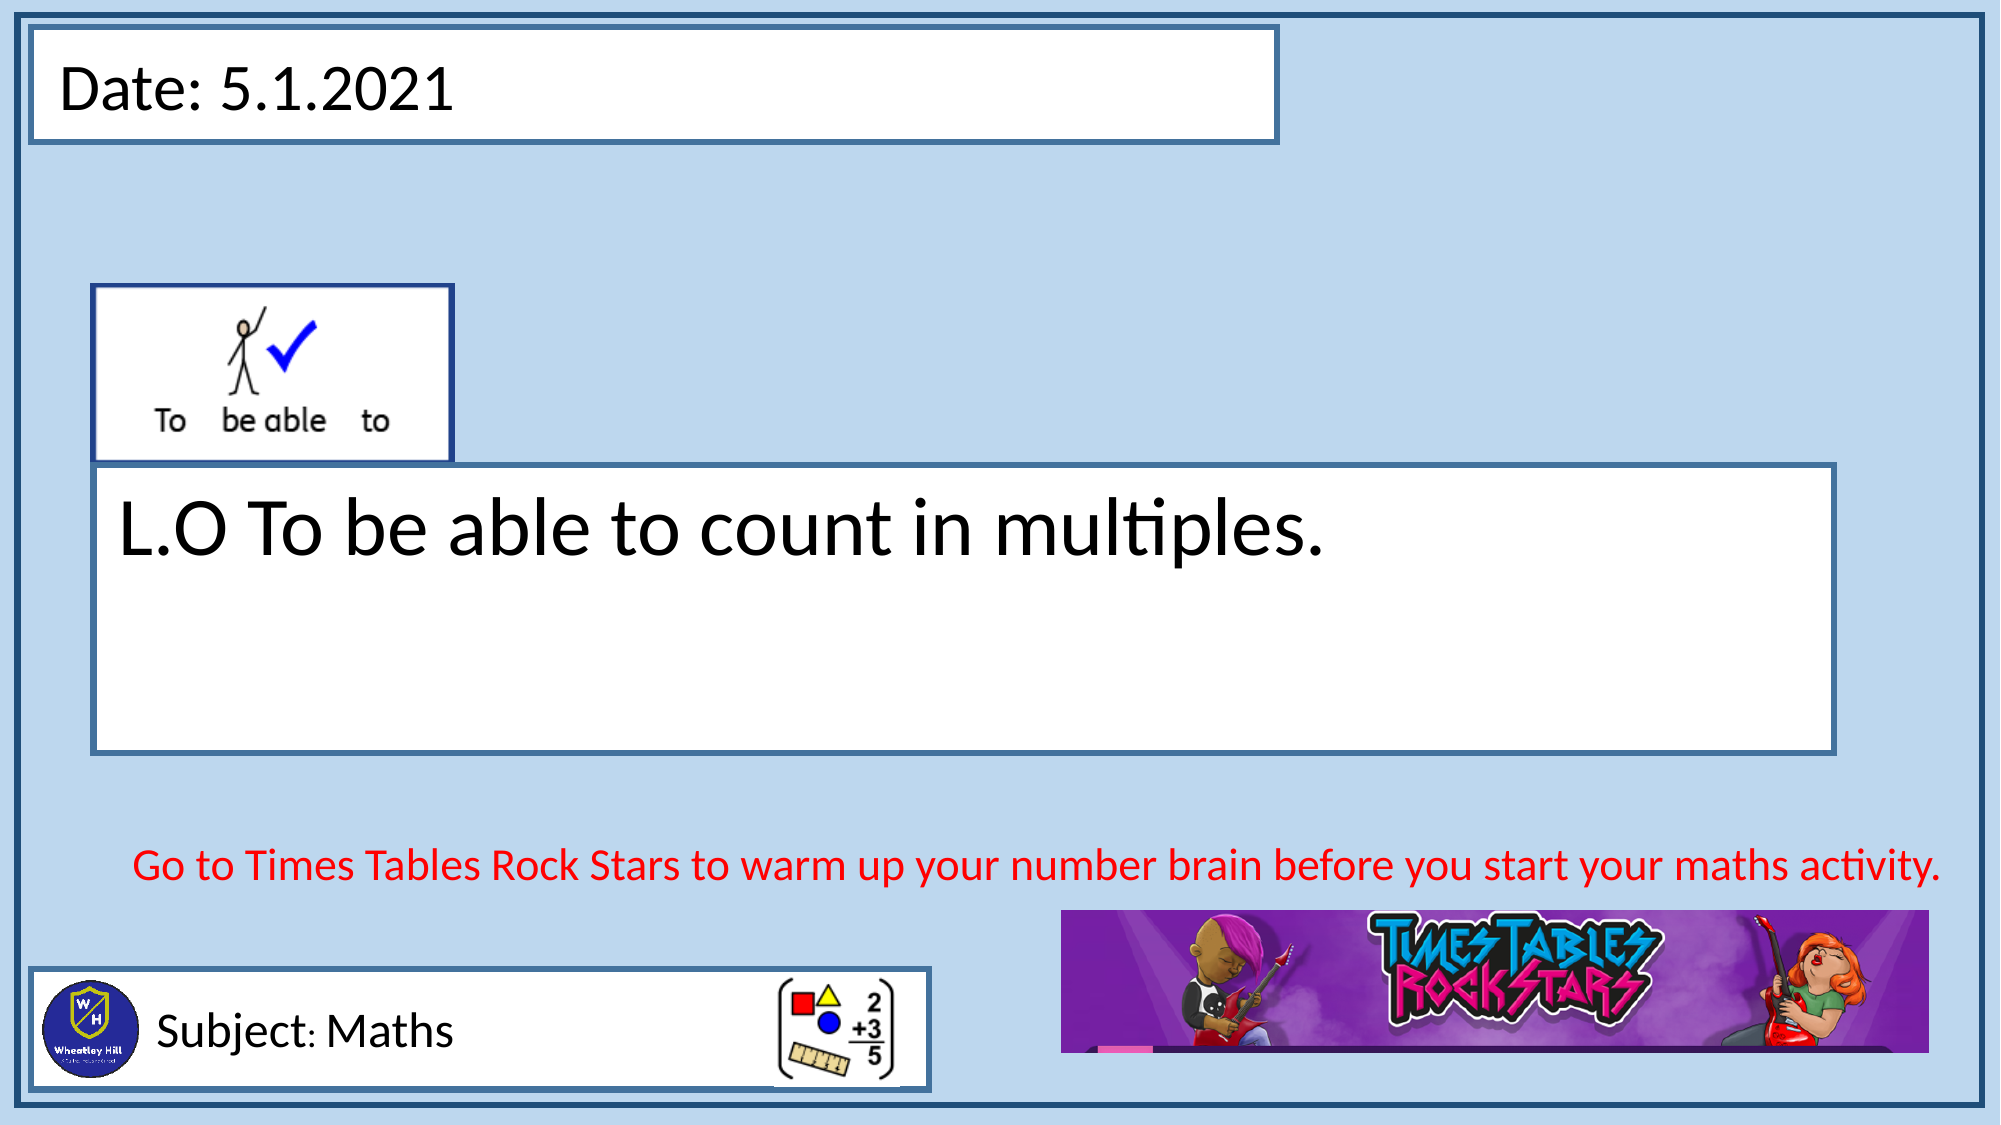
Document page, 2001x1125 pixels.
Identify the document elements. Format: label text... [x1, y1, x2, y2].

text_box [16, 14, 1983, 1106]
text_box [92, 464, 1835, 754]
text_box Go to Times Tables Rock Stars to warm up your number brain before you start your maths activity. [117, 827, 1979, 898]
picture [90, 283, 455, 465]
picture [42, 980, 142, 1079]
picture [774, 974, 900, 1087]
text_box Subject: Maths [142, 989, 774, 1065]
text_box L.O To be able to count in multiples. [104, 464, 1816, 580]
text_box [30, 968, 930, 1091]
text_box [30, 26, 1278, 143]
picture [1061, 910, 1929, 1053]
text_box Date: 5.1.2021 [44, 36, 1264, 132]
